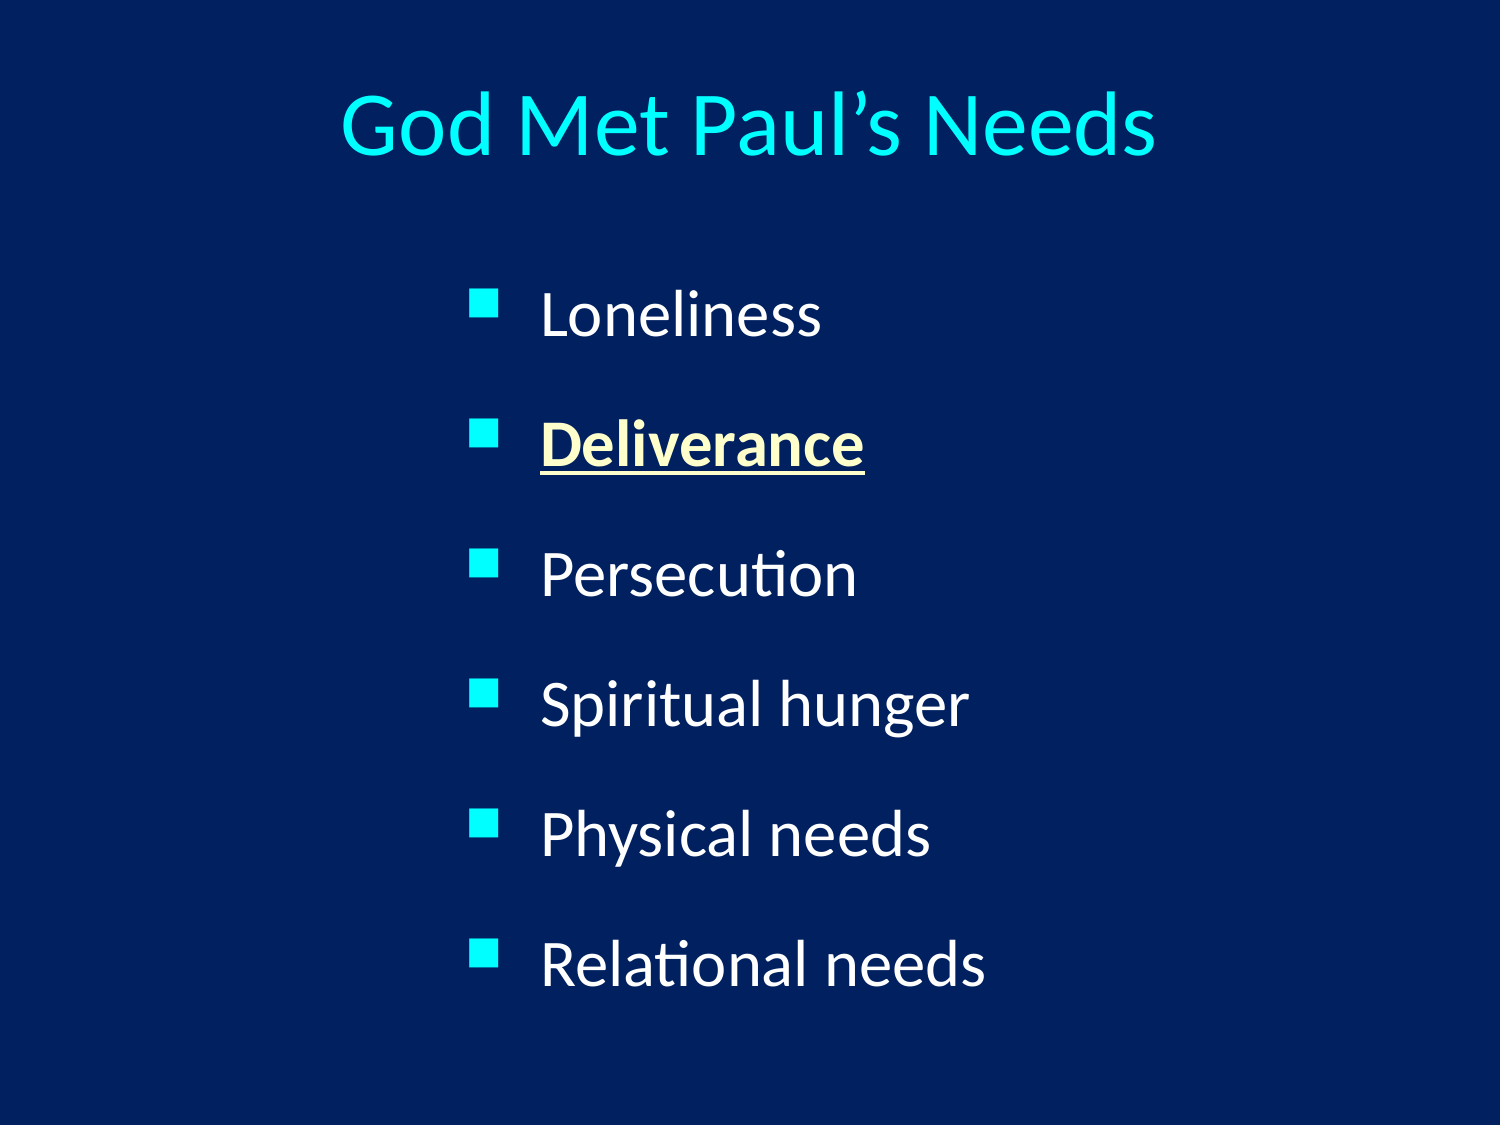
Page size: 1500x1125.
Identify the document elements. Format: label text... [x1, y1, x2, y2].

title God Met Paul’s Needs [112, 37, 1388, 200]
list Loneliness Deliverance Persecution Spiritual hunger Physical needs Relational needs [449, 262, 1051, 995]
